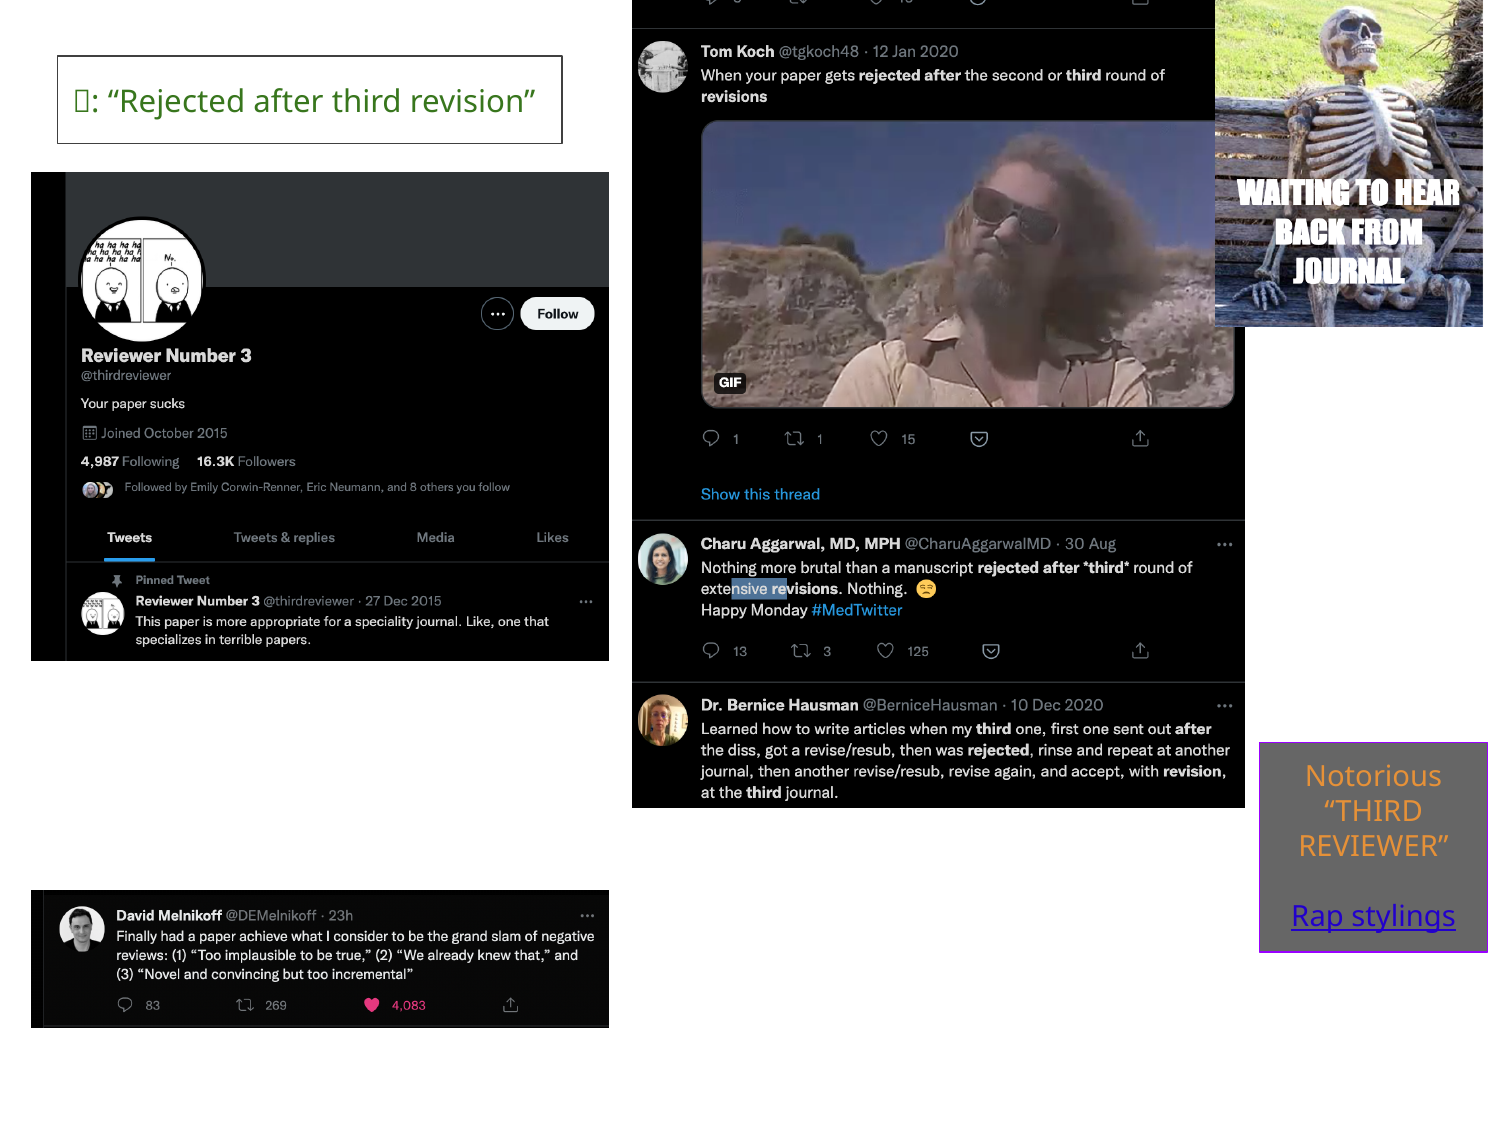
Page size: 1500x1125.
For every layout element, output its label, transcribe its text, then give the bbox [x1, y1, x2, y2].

list 🔎: “Rejected after third revision” [57, 55, 563, 144]
text_box Notorious “THIRD REVIEWER” Rap stylings [1259, 742, 1488, 952]
picture [631, 0, 1488, 809]
picture [31, 889, 609, 1029]
picture [31, 172, 609, 661]
